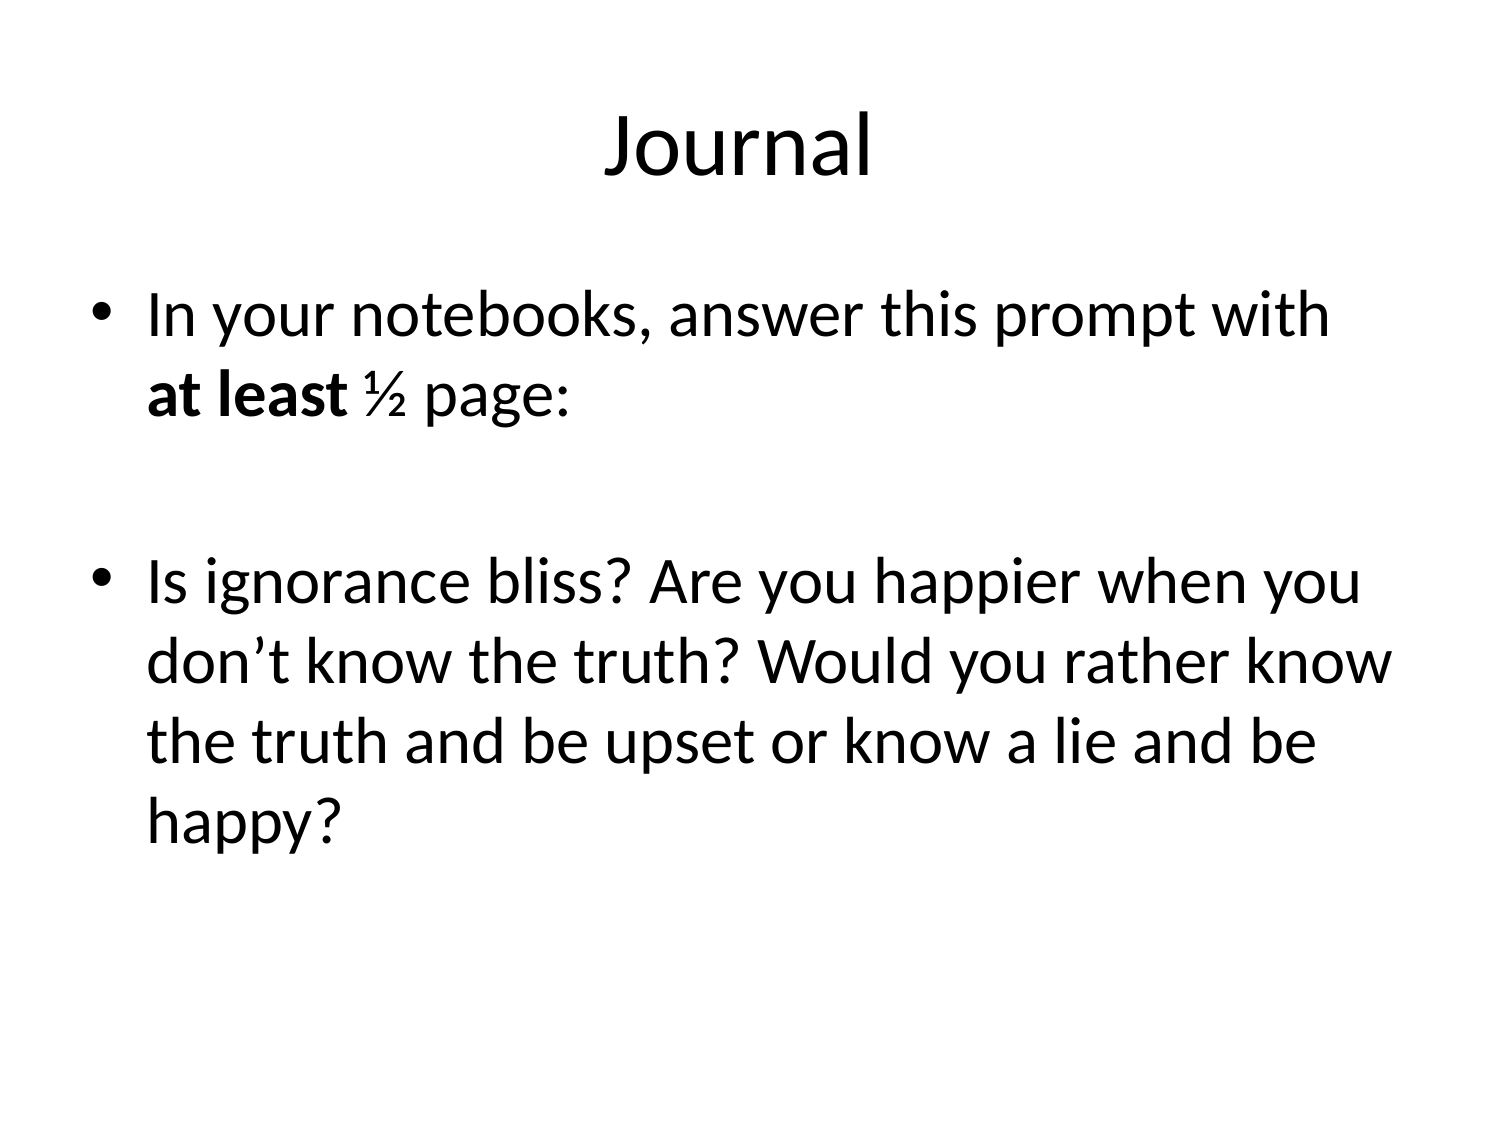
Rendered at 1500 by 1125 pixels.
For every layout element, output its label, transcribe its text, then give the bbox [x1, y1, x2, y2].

title Journal [75, 45, 1425, 233]
list In your notebooks, answer this prompt with at least ½ page: Is ignorance bliss? Are you happier when you don’t know the truth? Would you rather know the truth and be upset or know a lie and be happy? [75, 262, 1413, 1005]
